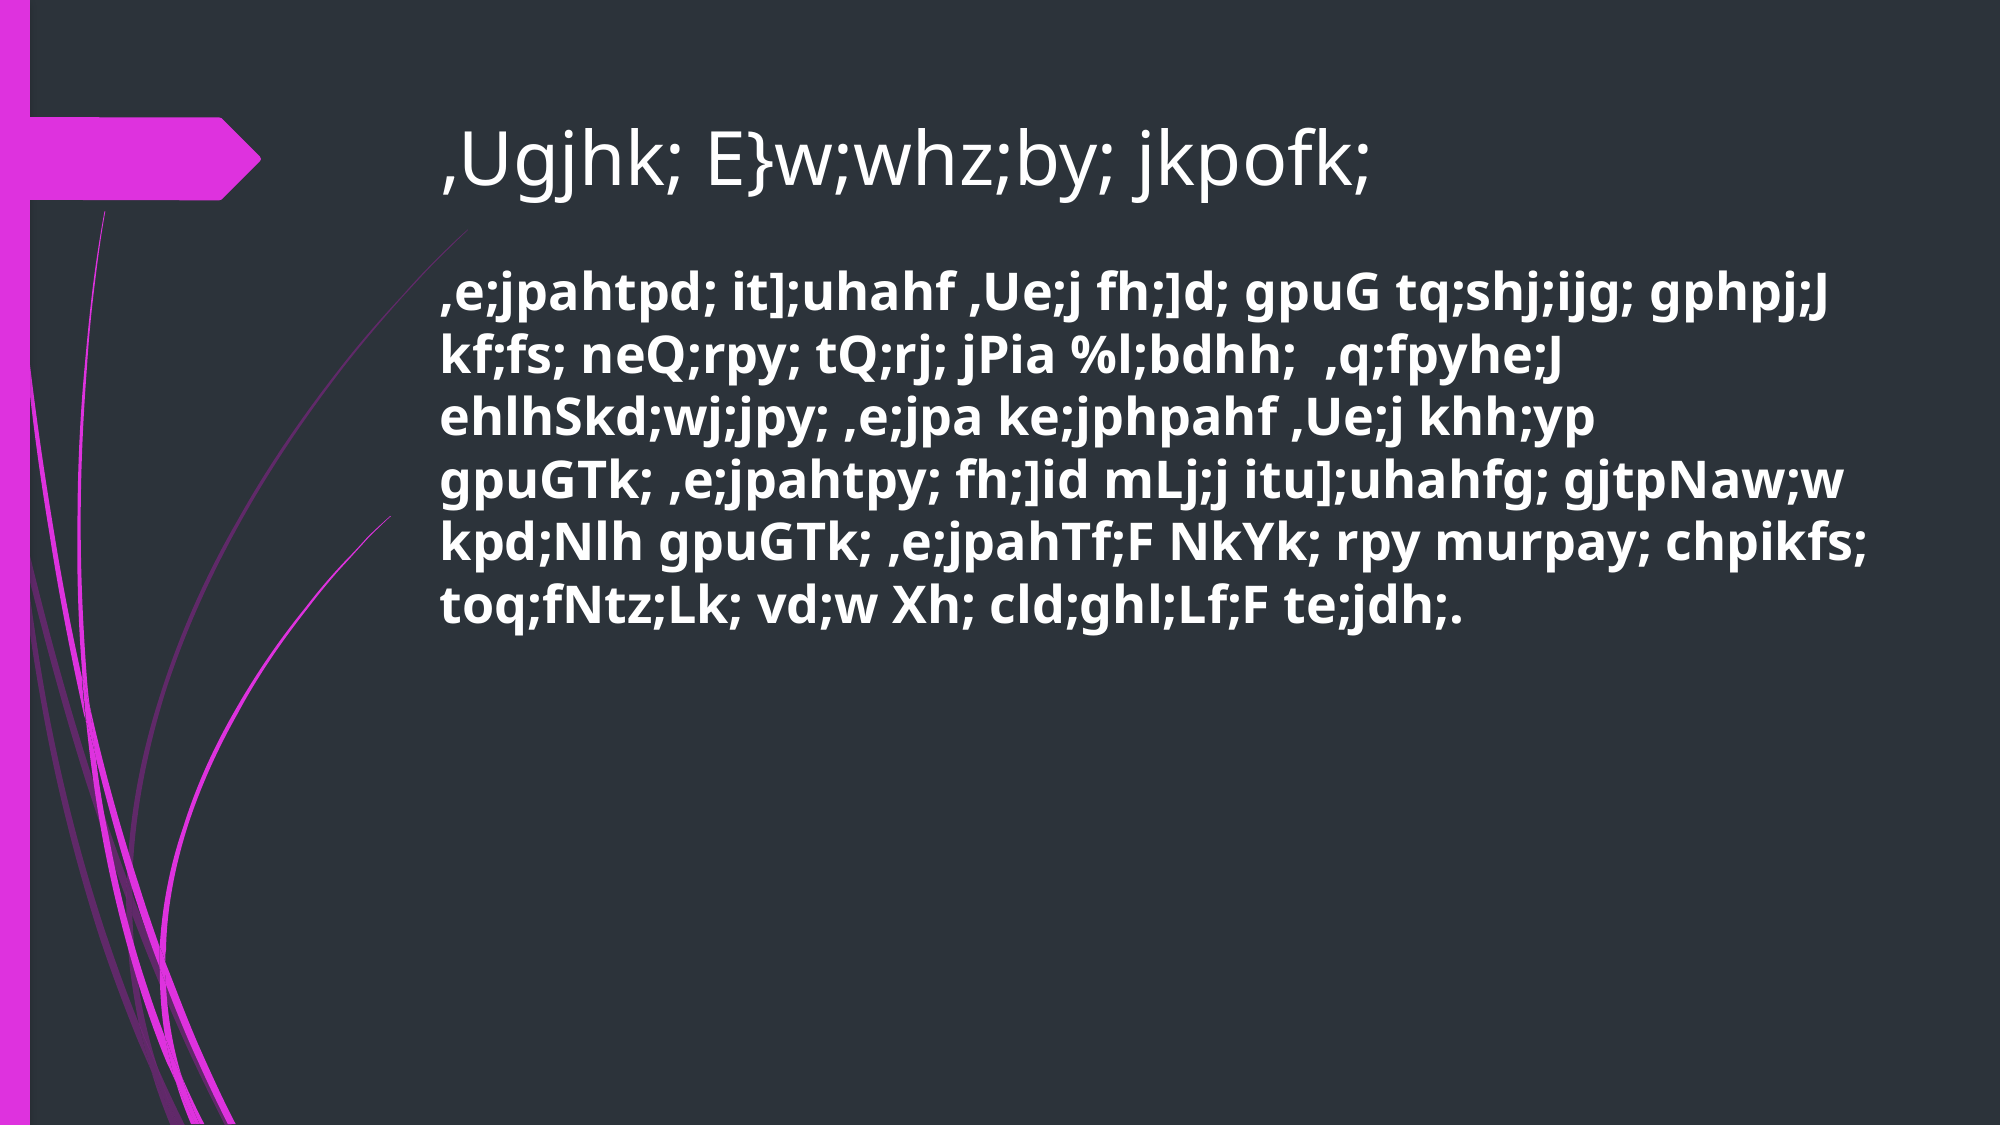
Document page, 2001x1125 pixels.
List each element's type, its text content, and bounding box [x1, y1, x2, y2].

list ,e;jpahtpd; it];uhahf ,Ue;j fh;]d; gpuG tq;shj;ijg; gphpj;J kf;fs; neQ;rpy; tQ;rj; jPia %l;bdhh; ,q;fpyhe;J ehlhSkd;wj;jpy; ,e;jpa ke;jphpahf ,Ue;j khh;yp gpuGTk; ,e;jpahtpy; fh;]id mLj;j itu];uhahfg; gjtpNaw;w kpd;Nlh gpuGTk; ,e;jpahTf;F NkYk; rpy murpay; chpikfs; toq;fNtz;Lk; vd;w Xh; cld;ghl;Lf;F te;jdh;. [424, 251, 1888, 970]
title ,Ugjhk; E}w;whz;by; jkpofk; [425, 102, 1888, 222]
